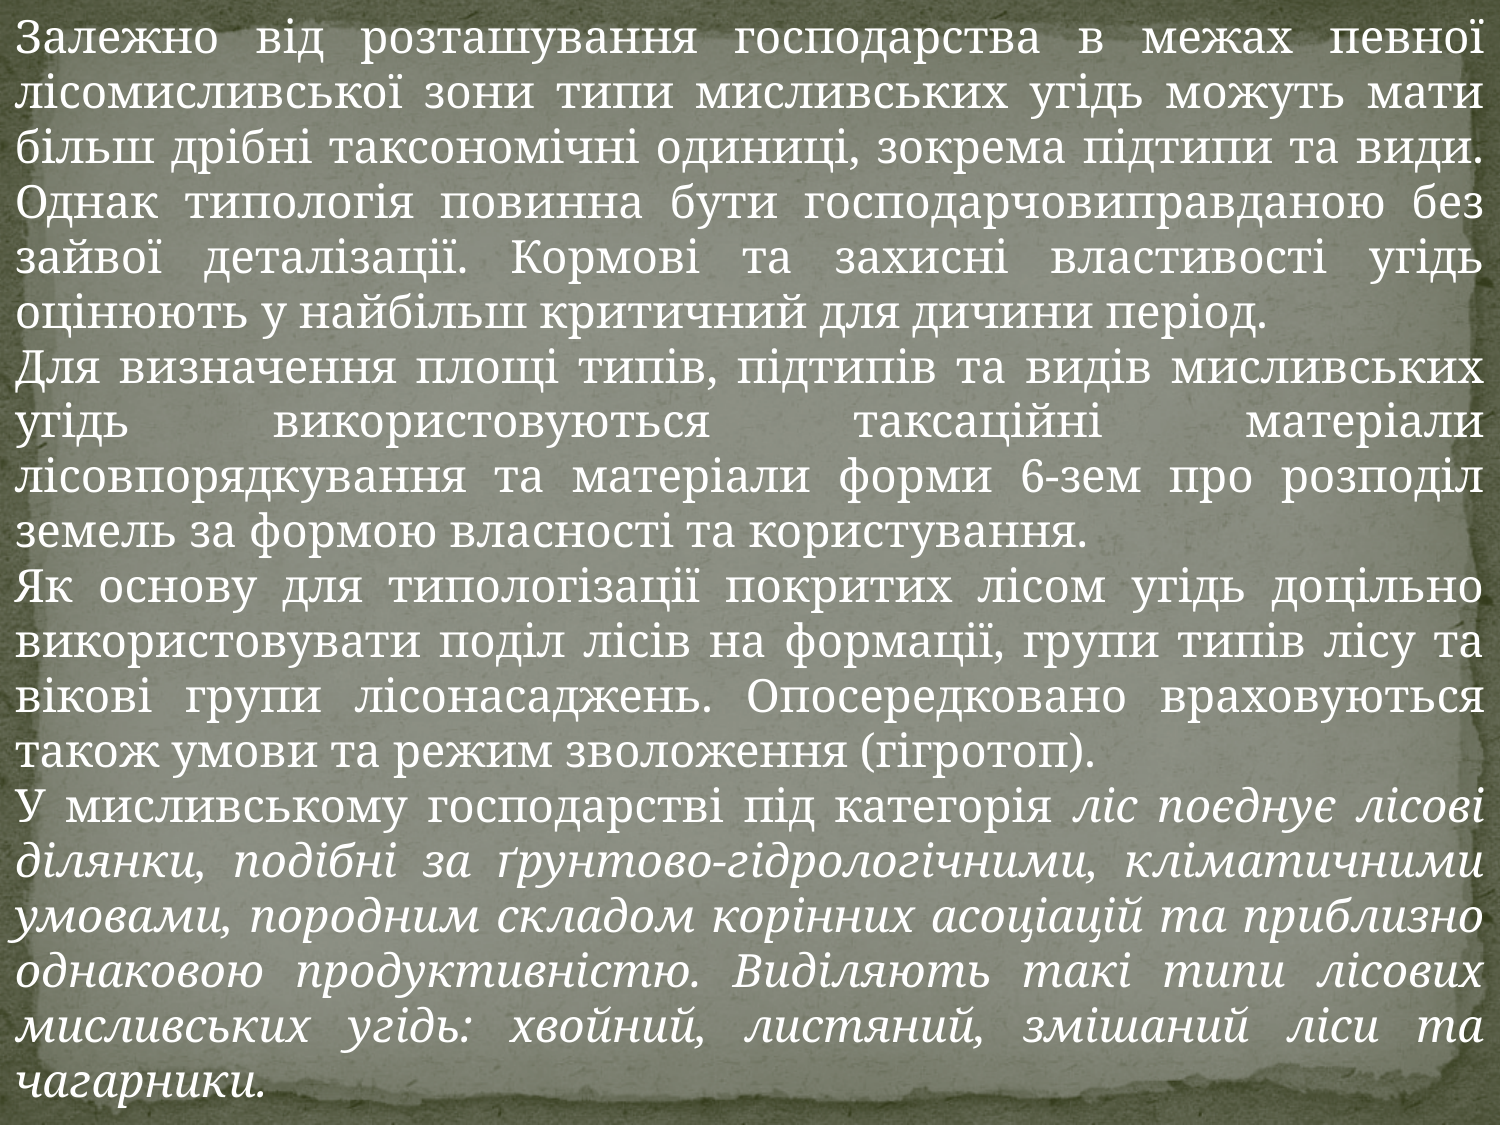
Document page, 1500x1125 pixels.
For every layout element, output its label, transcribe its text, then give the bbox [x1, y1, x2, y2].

text_box Залежно від розташування господарства в межах певної лісомисливської зони типи мисливських угідь можуть мати більш дрібні таксономічні одиниці, зокрема підтипи та види. Однак типологія повинна бути господарчовиправданою без зайвої деталізації. Кормові та захисні властивості угідь оцінюють у найбільш критичний для дичини період. Для визначення площі типів, підтипів та видів мисливських угідь використовуються таксаційні матеріали лісовпорядкування та матеріали форми 6-зем про розподіл земель за формою власності та користування. Як основу для типологізації покритих лісом угідь доцільно використовувати поділ лісів на формації, групи типів лісу та вікові групи лісонасаджень. Опосередковано враховуються також умови та режим зволоження (гігротоп). У мисливському господарстві під категорія ліс поєднує лісові ділянки, подібні за ґрунтово-гідрологічними, кліматичними умовами, породним складом корінних асоціацій та приблизно однаковою продуктивністю. Виділяють такі типи лісових мисливських угідь: хвойний, листяний, змішаний ліси та чагарники. [0, 0, 1500, 1115]
